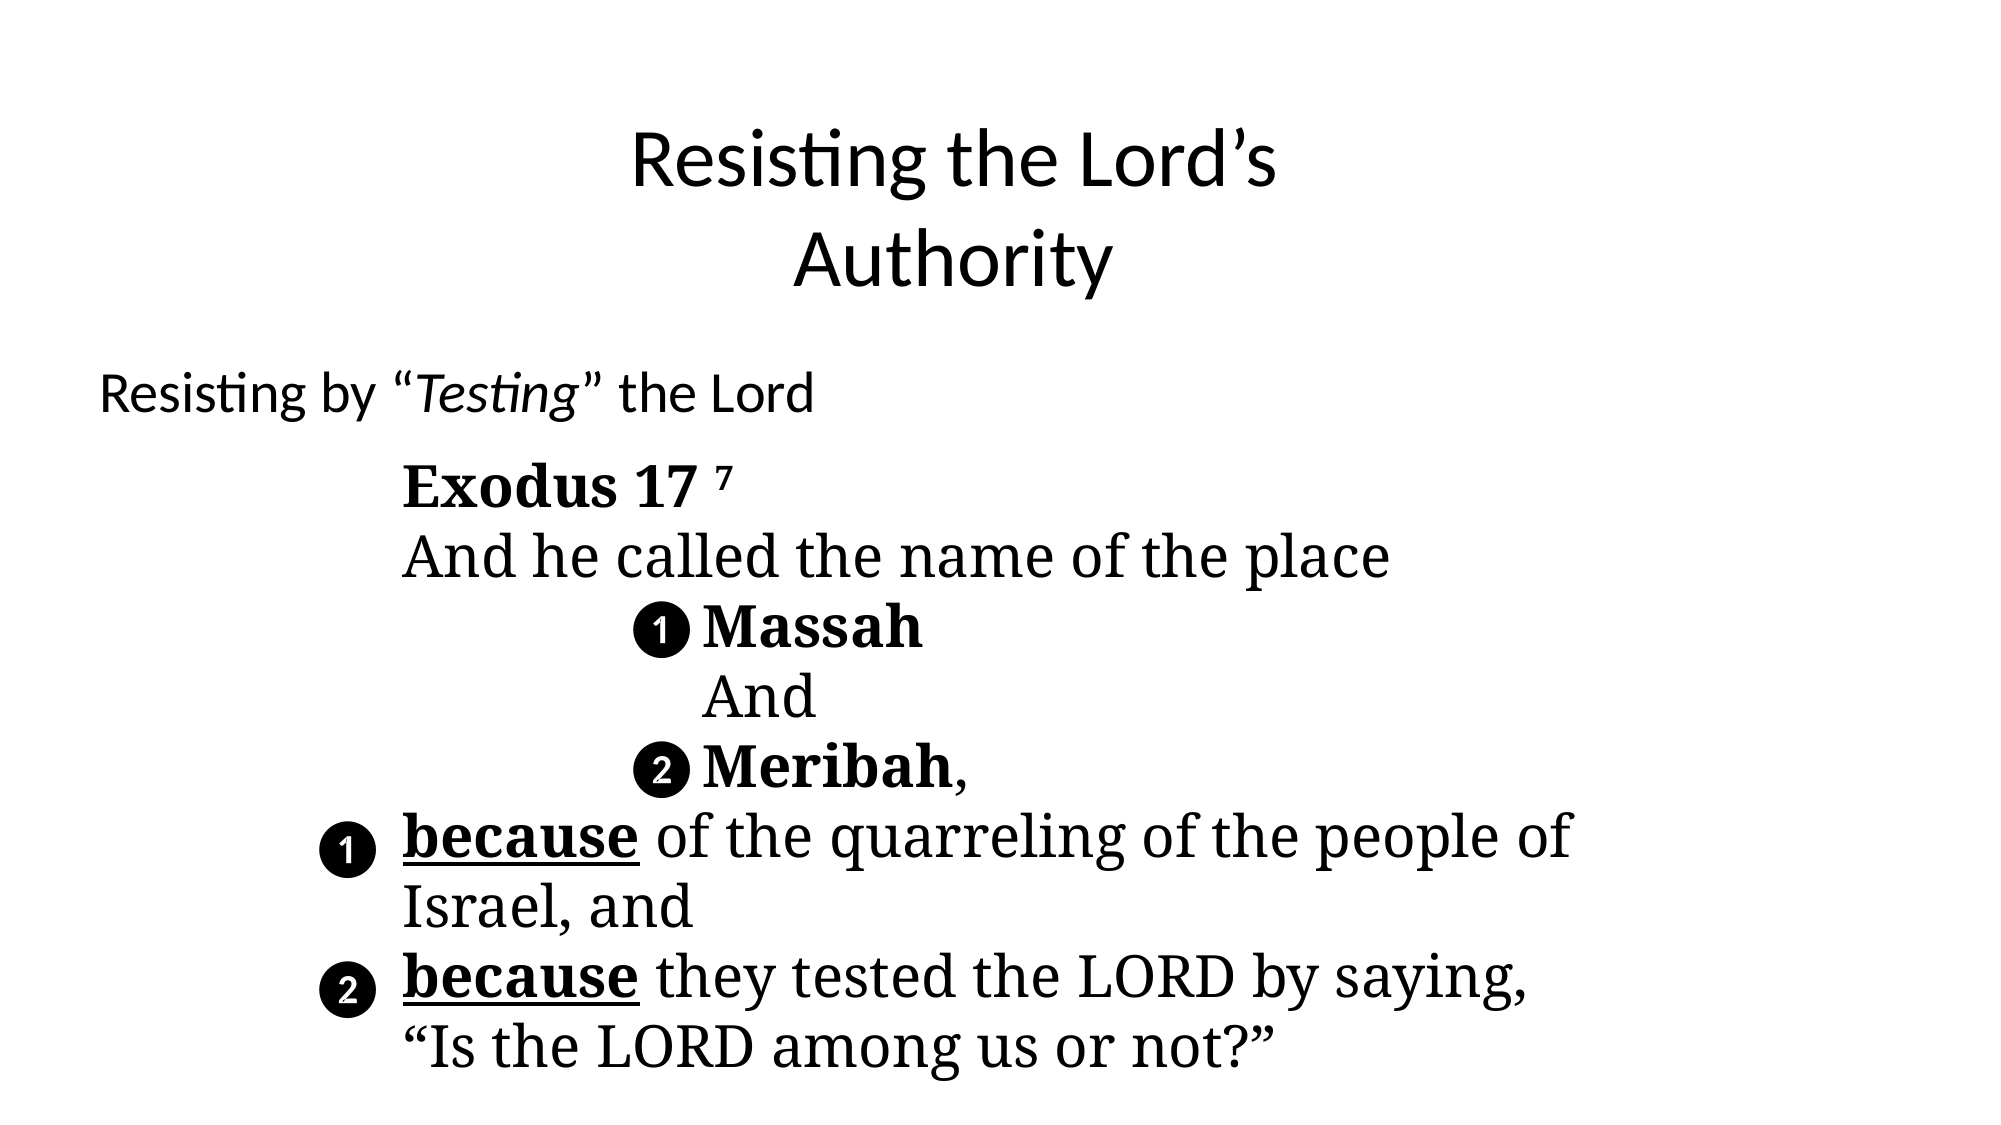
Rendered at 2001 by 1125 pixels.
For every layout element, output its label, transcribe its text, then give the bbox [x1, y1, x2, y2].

text_box ❶ ❷ [609, 582, 724, 808]
text_box Exodus 17 7 And he called the name of the place Massah And Meribah, because of the quarreling of the people of Israel, and because they tested the Lord by saying, “Is the Lord among us or not?” [388, 441, 1669, 1087]
text_box Resisting by “Testing” the Lord [71, 346, 844, 432]
text_box Resisting the Lord’s Authority [579, 95, 1329, 311]
text_box ❶ ❷ [295, 802, 410, 1028]
